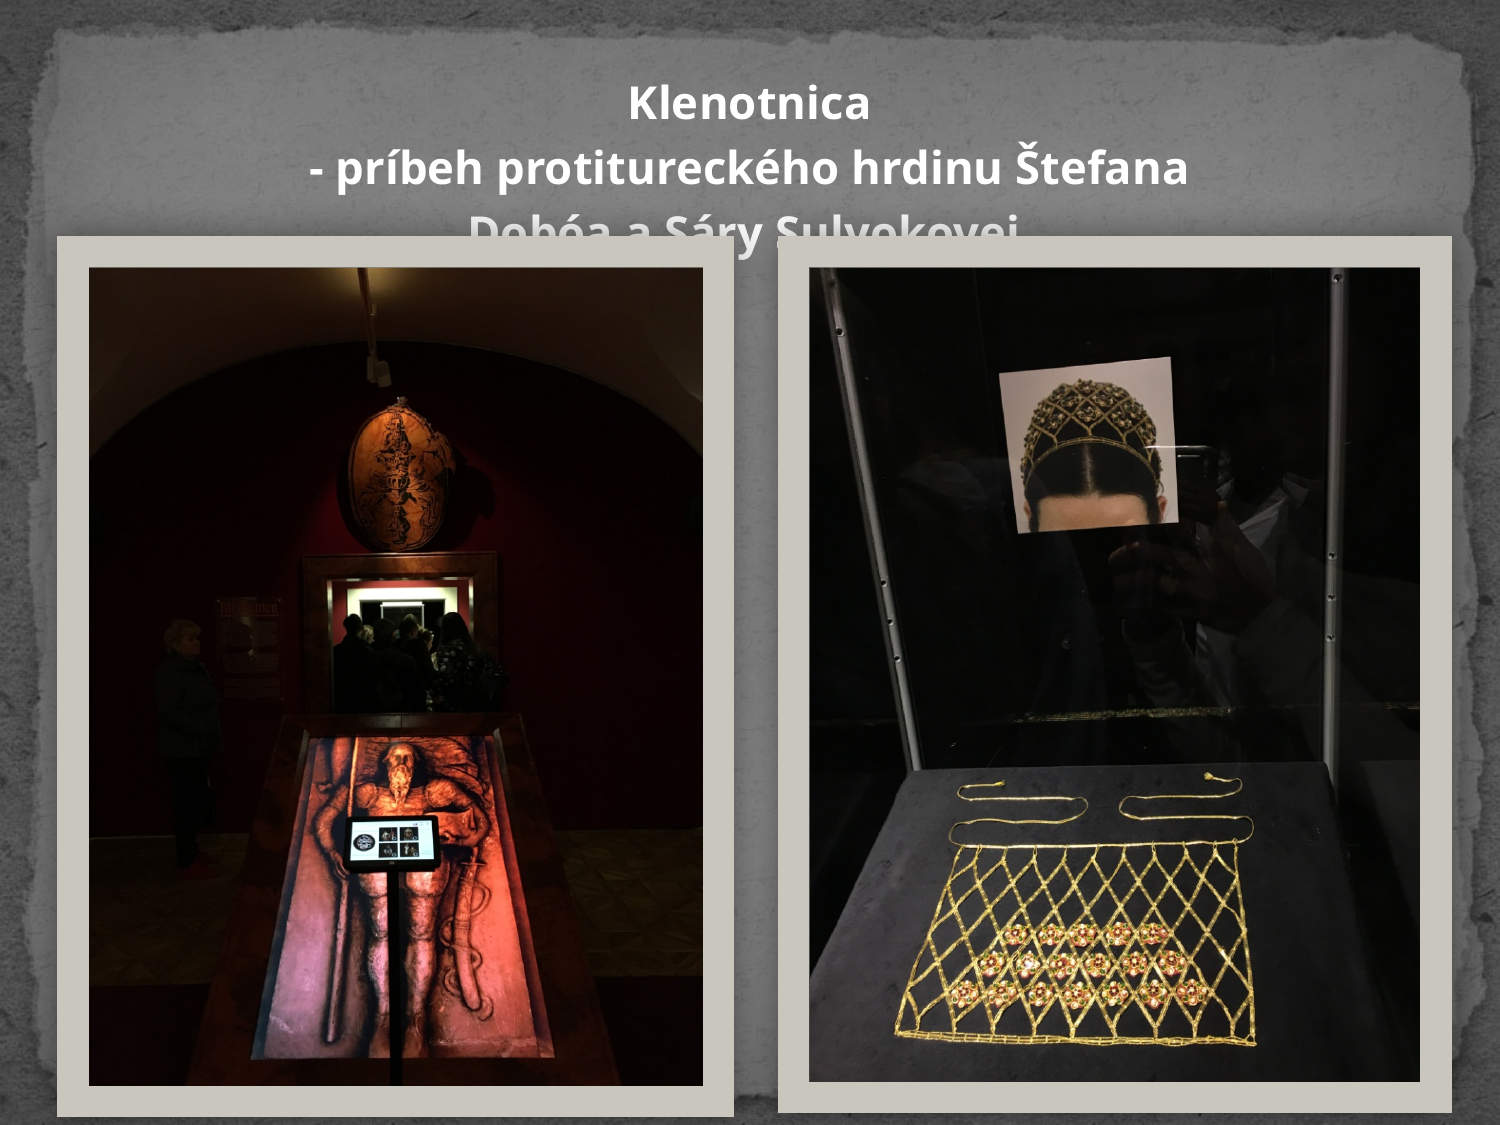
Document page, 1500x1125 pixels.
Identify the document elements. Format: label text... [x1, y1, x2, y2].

list Klenotnica - príbeh protitureckého hrdinu Štefana Dobóa a Sáry Sulyokovej [75, 66, 1425, 226]
picture [0, 268, 1500, 1086]
